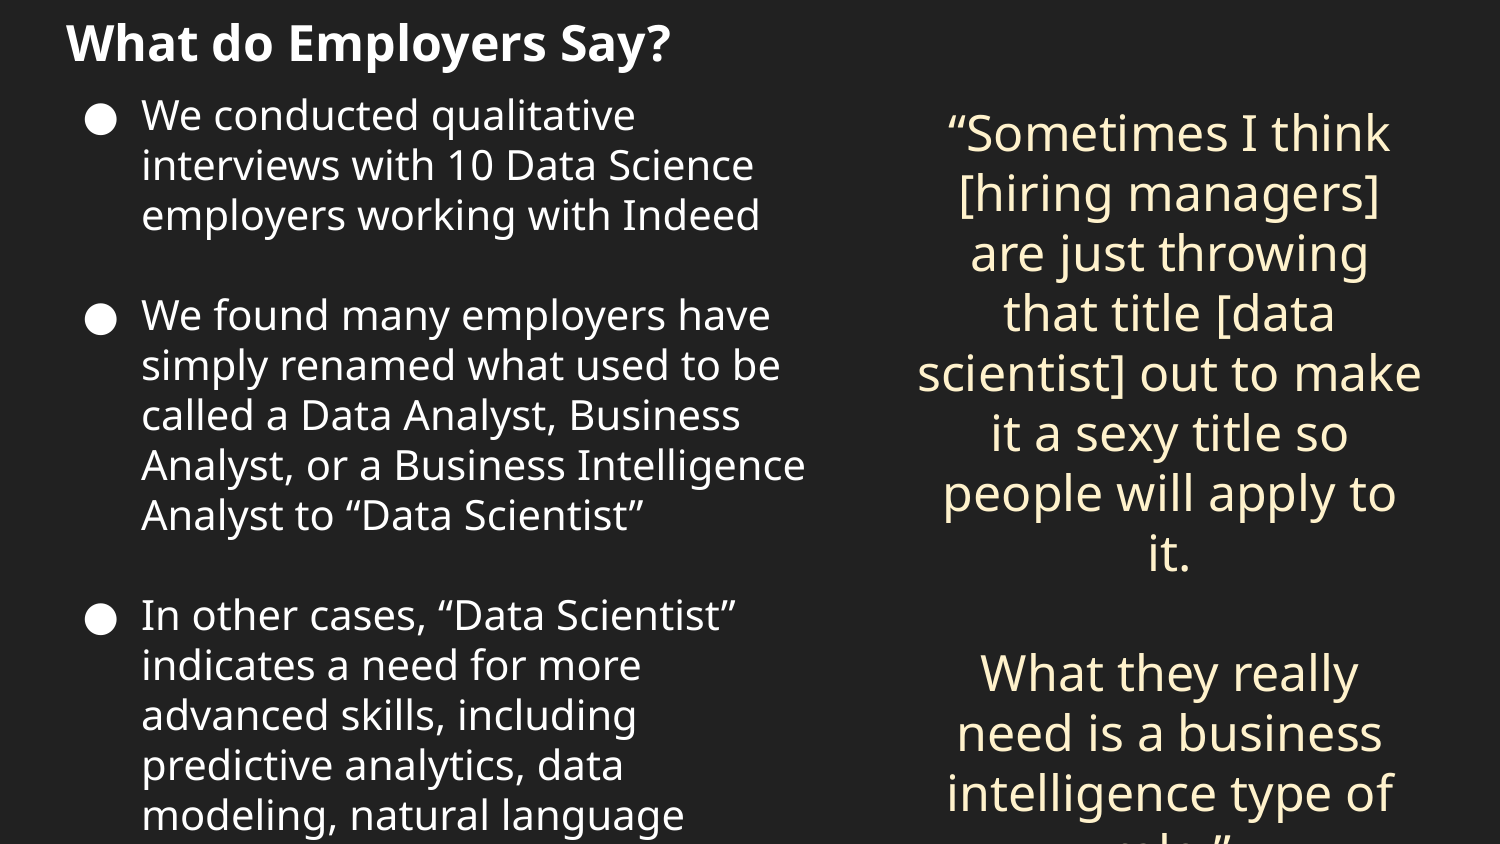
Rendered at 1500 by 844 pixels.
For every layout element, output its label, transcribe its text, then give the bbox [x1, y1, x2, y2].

text_box We conducted qualitative interviews with 10 Data Science employers working with Indeed We found many employers have simply renamed what used to be called a Data Analyst, Business Analyst, or a Business Intelligence Analyst to “Data Scientist” In other cases, “Data Scientist” indicates a need for more advanced skills, including predictive analytics, data modeling, natural language processing, and data visualization. [51, 73, 828, 212]
title What do Employers Say? [51, 0, 1483, 87]
list “Sometimes I think [hiring managers] are just throwing that title [data scientist] out to make it a sexy title so people will apply to it. What they really need is a business intelligence type of role.” [901, 86, 1440, 482]
